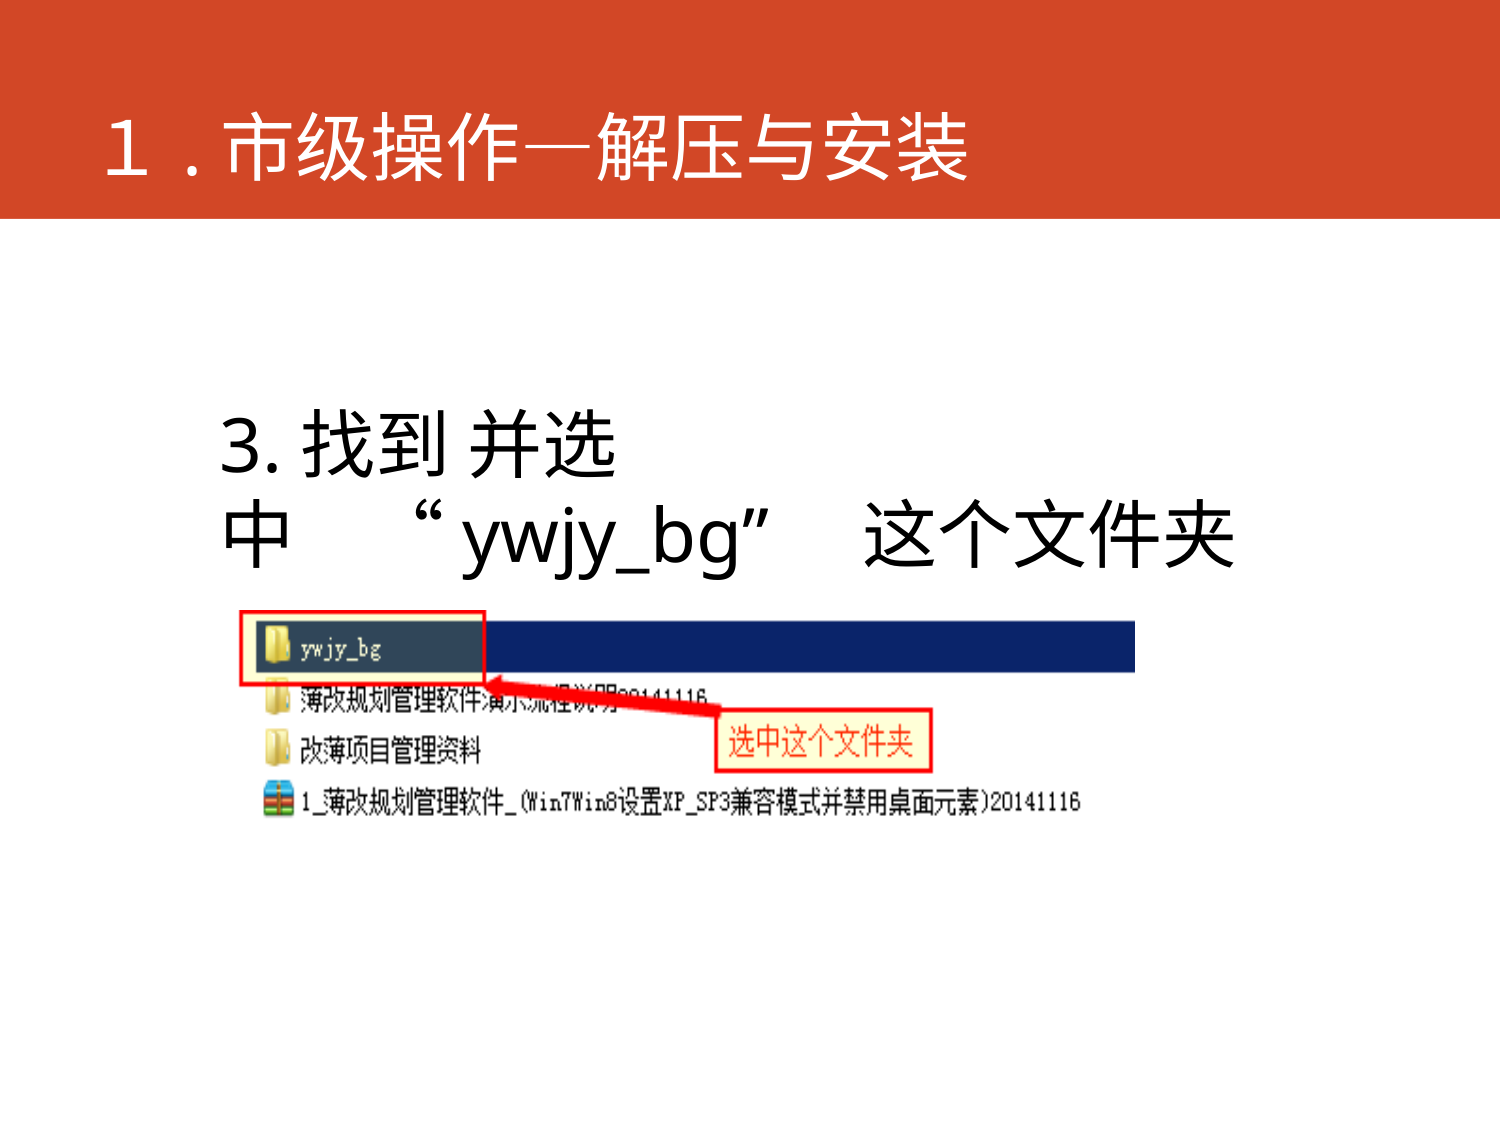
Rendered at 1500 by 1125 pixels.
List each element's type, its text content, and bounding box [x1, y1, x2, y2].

text_box 3.找到 并选中 “ywjy_bg” 这个文件夹 [204, 389, 1257, 675]
picture [234, 610, 1135, 830]
title １.市级操作—解压与安装 [74, 0, 1397, 199]
